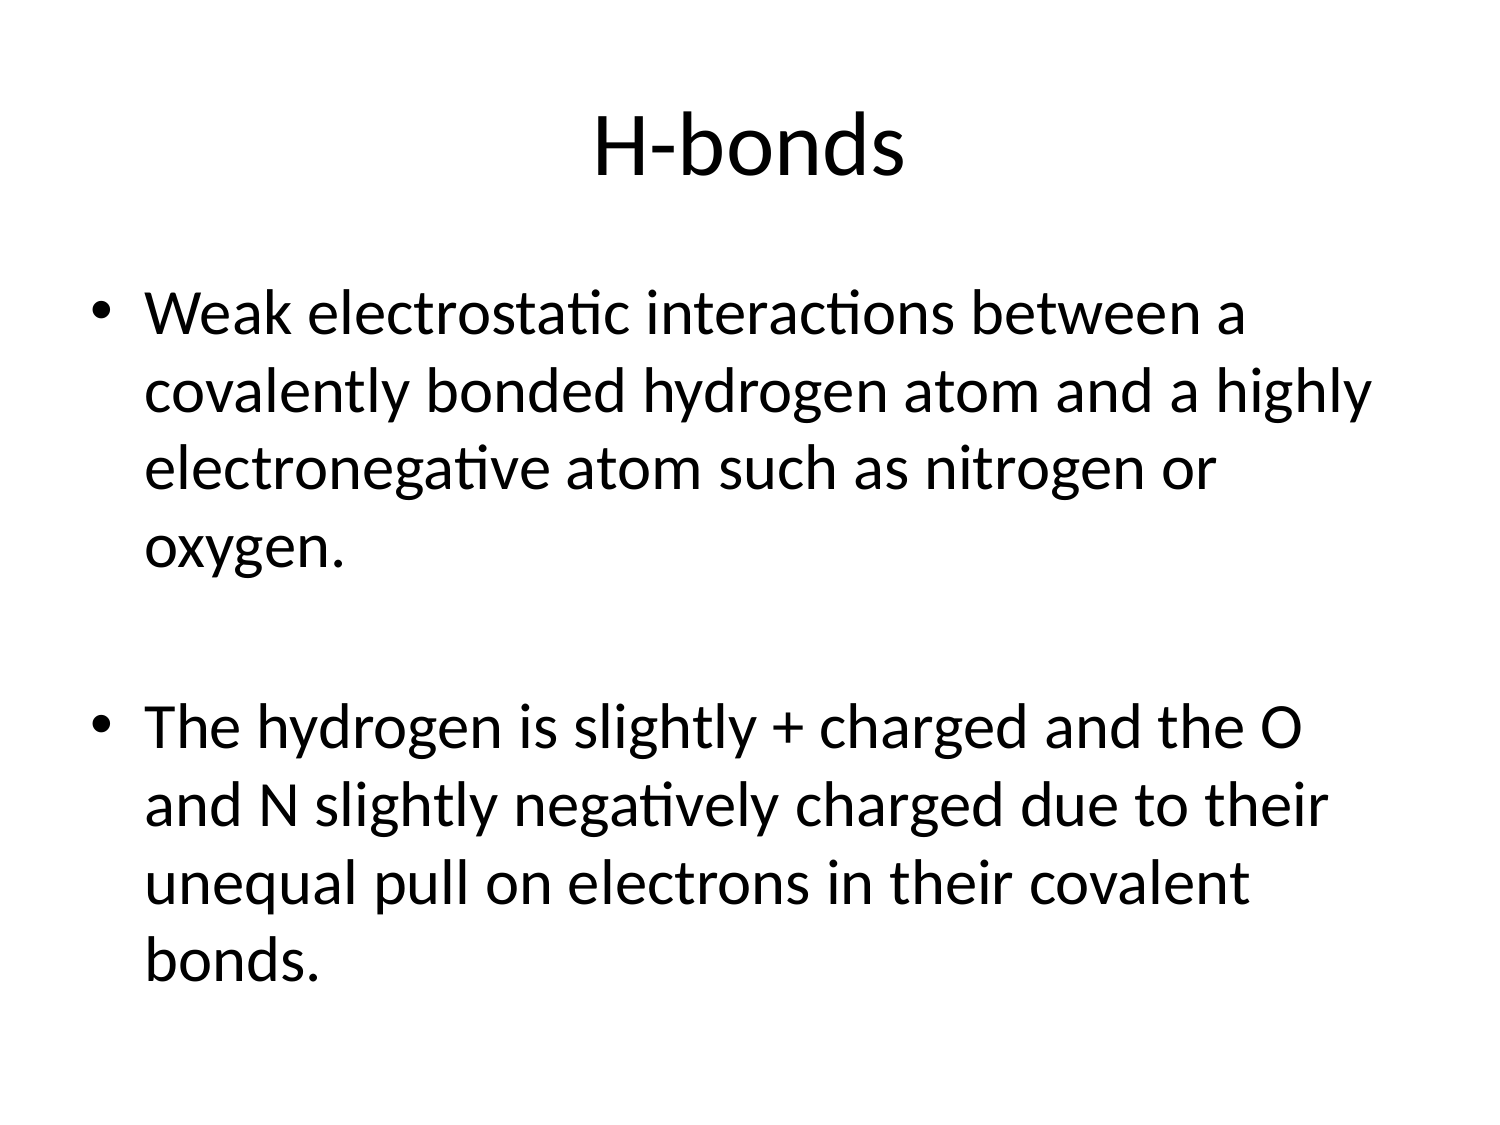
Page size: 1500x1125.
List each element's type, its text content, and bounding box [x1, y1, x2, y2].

list Weak electrostatic interactions between a covalently bonded hydrogen atom and a highly electronegative atom such as nitrogen or oxygen. The hydrogen is slightly + charged and the O and N slightly negatively charged due to their unequal pull on electrons in their covalent bonds. [75, 262, 1425, 1005]
title H-bonds [75, 45, 1425, 233]
